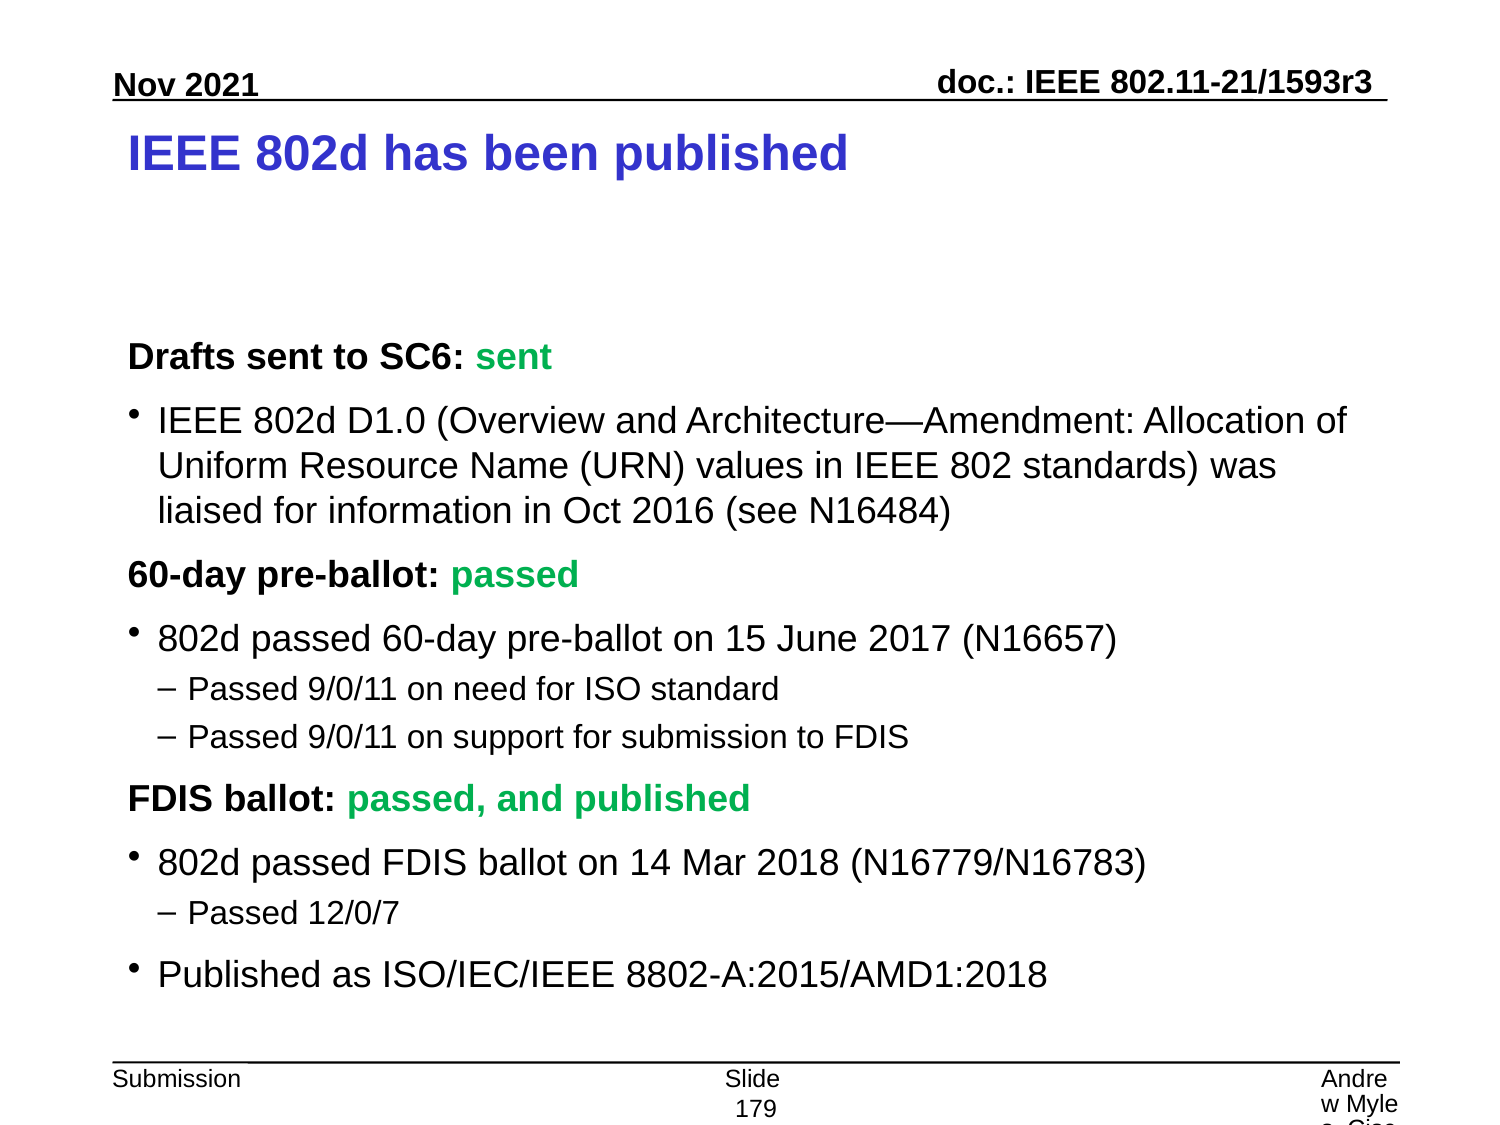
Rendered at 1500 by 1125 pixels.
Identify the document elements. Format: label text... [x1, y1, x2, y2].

footer Andrew Myles, Cisco [1320, 1061, 1402, 1093]
list Drafts sent to SC6: sent IEEE 802d D1.0 (Overview and Architecture—Amendment: Allocation of Uniform Resource Name (URN) values in IEEE 802 standards) was liaised for information in Oct 2016 (see N16484) 60-day pre-ballot: passed 802d passed 60-day pre-ballot on 15 June 2017 (N16657) Passed 9/0/11 on need for ISO standard Passed 9/0/11 on support for submission to FDIS FDIS ballot: passed, and published 802d passed FDIS ballot on 14 Mar 2018 (N16779/N16783) Passed 12/0/7 Published as ISO/IEC/IEEE 8802-A:2015/AMD1:2018 [112, 324, 1388, 1000]
slide_number Slide 179 [709, 1061, 803, 1093]
title IEEE 802d has been published [112, 112, 1388, 288]
